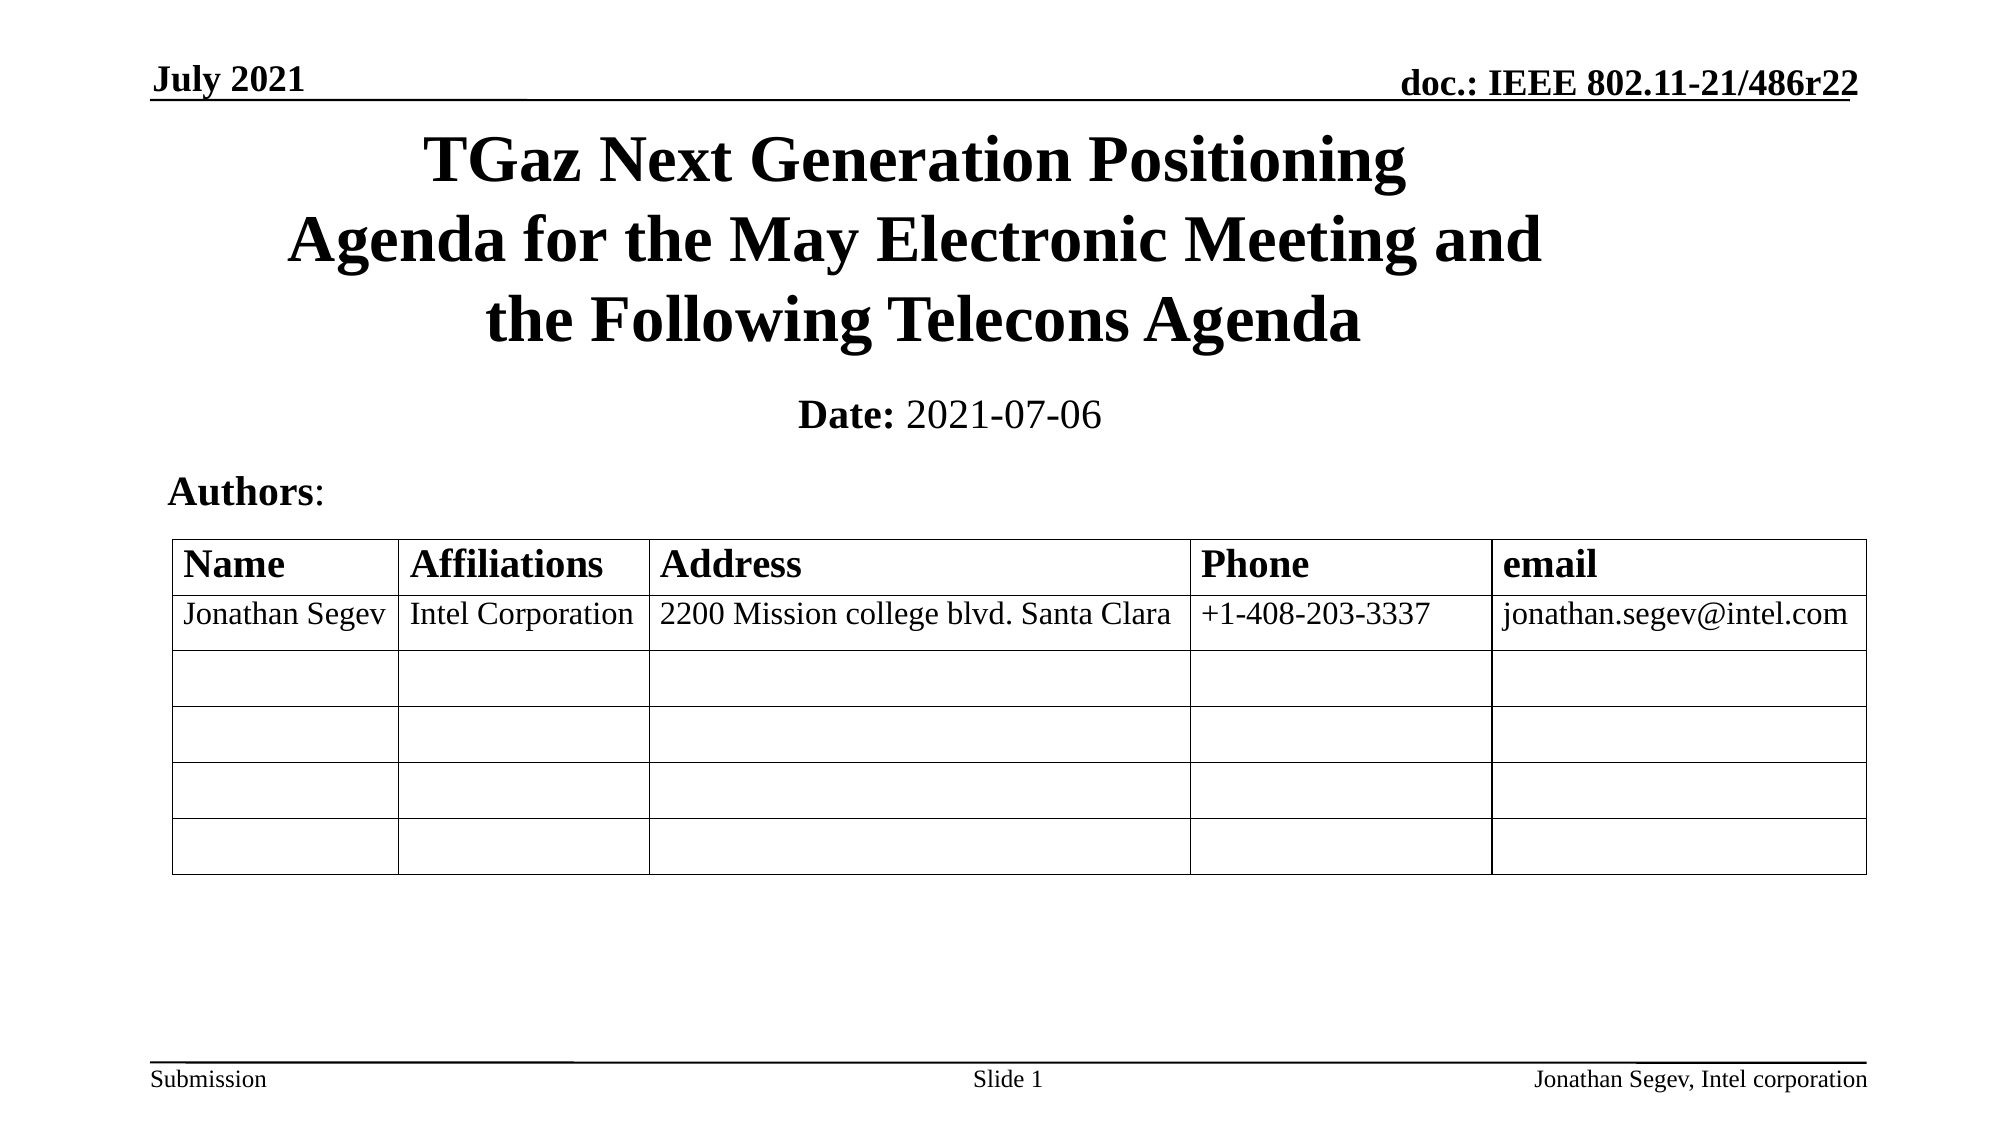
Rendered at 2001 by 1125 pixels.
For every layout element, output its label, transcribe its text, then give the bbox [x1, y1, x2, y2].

title TGaz Next Generation Positioning Agenda for the May Electronic Meeting and the Following Telecons Agenda [5, 113, 1844, 356]
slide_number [152, 54, 563, 100]
slide_number Slide 1 [950, 1061, 1067, 1123]
subtitle Date: 2021-07-06 [250, 379, 1651, 443]
footer Jonathan Segev, Intel corporation [1171, 1061, 1869, 1093]
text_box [156, 538, 1887, 945]
text_box Authors: [152, 456, 390, 519]
